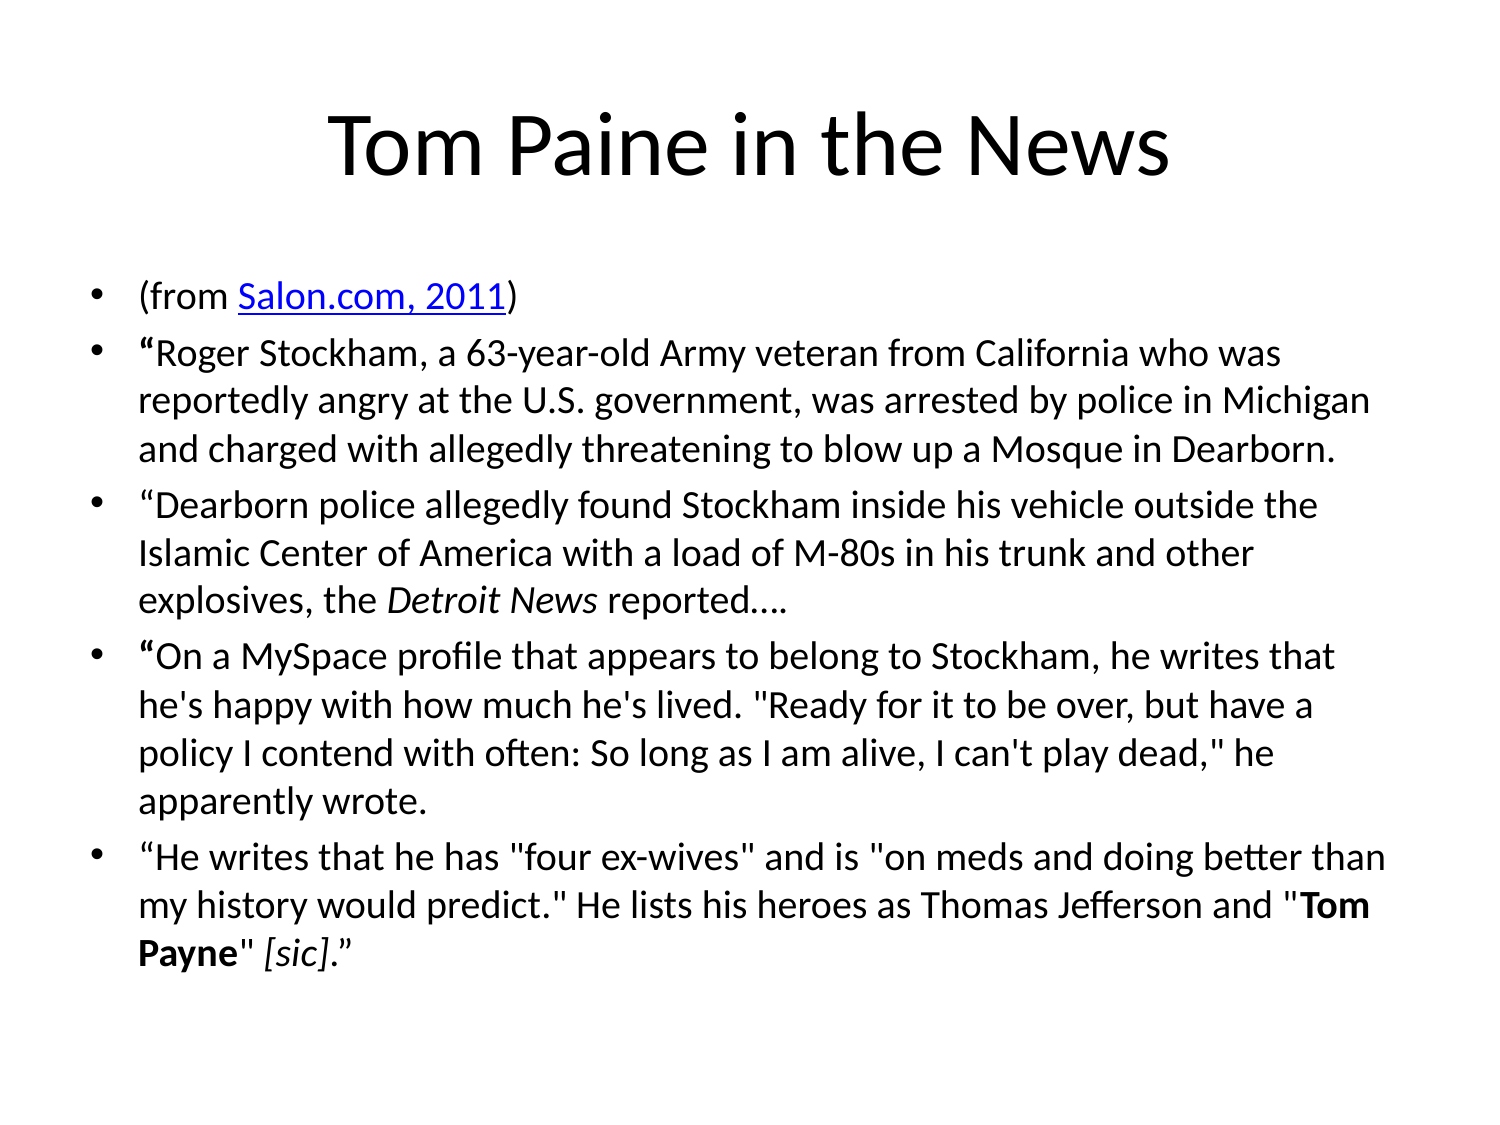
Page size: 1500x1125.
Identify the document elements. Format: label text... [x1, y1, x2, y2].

list (from Salon.com, 2011) “Roger Stockham, a 63-year-old Army veteran from California who was reportedly angry at the U.S. government, was arrested by police in Michigan and charged with allegedly threatening to blow up a Mosque in Dearborn. “Dearborn police allegedly found Stockham inside his vehicle outside the Islamic Center of America with a load of M-80s in his trunk and other explosives, the Detroit News reported…. “On a MySpace profile that appears to belong to Stockham, he writes that he's happy with how much he's lived. "Ready for it to be over, but have a policy I contend with often: So long as I am alive, I can't play dead," he apparently wrote. “He writes that he has "four ex-wives" and is "on meds and doing better than my history would predict." He lists his heroes as Thomas Jefferson and "Tom Payne" [sic].” [75, 262, 1425, 1005]
title Tom Paine in the News [75, 45, 1425, 233]
